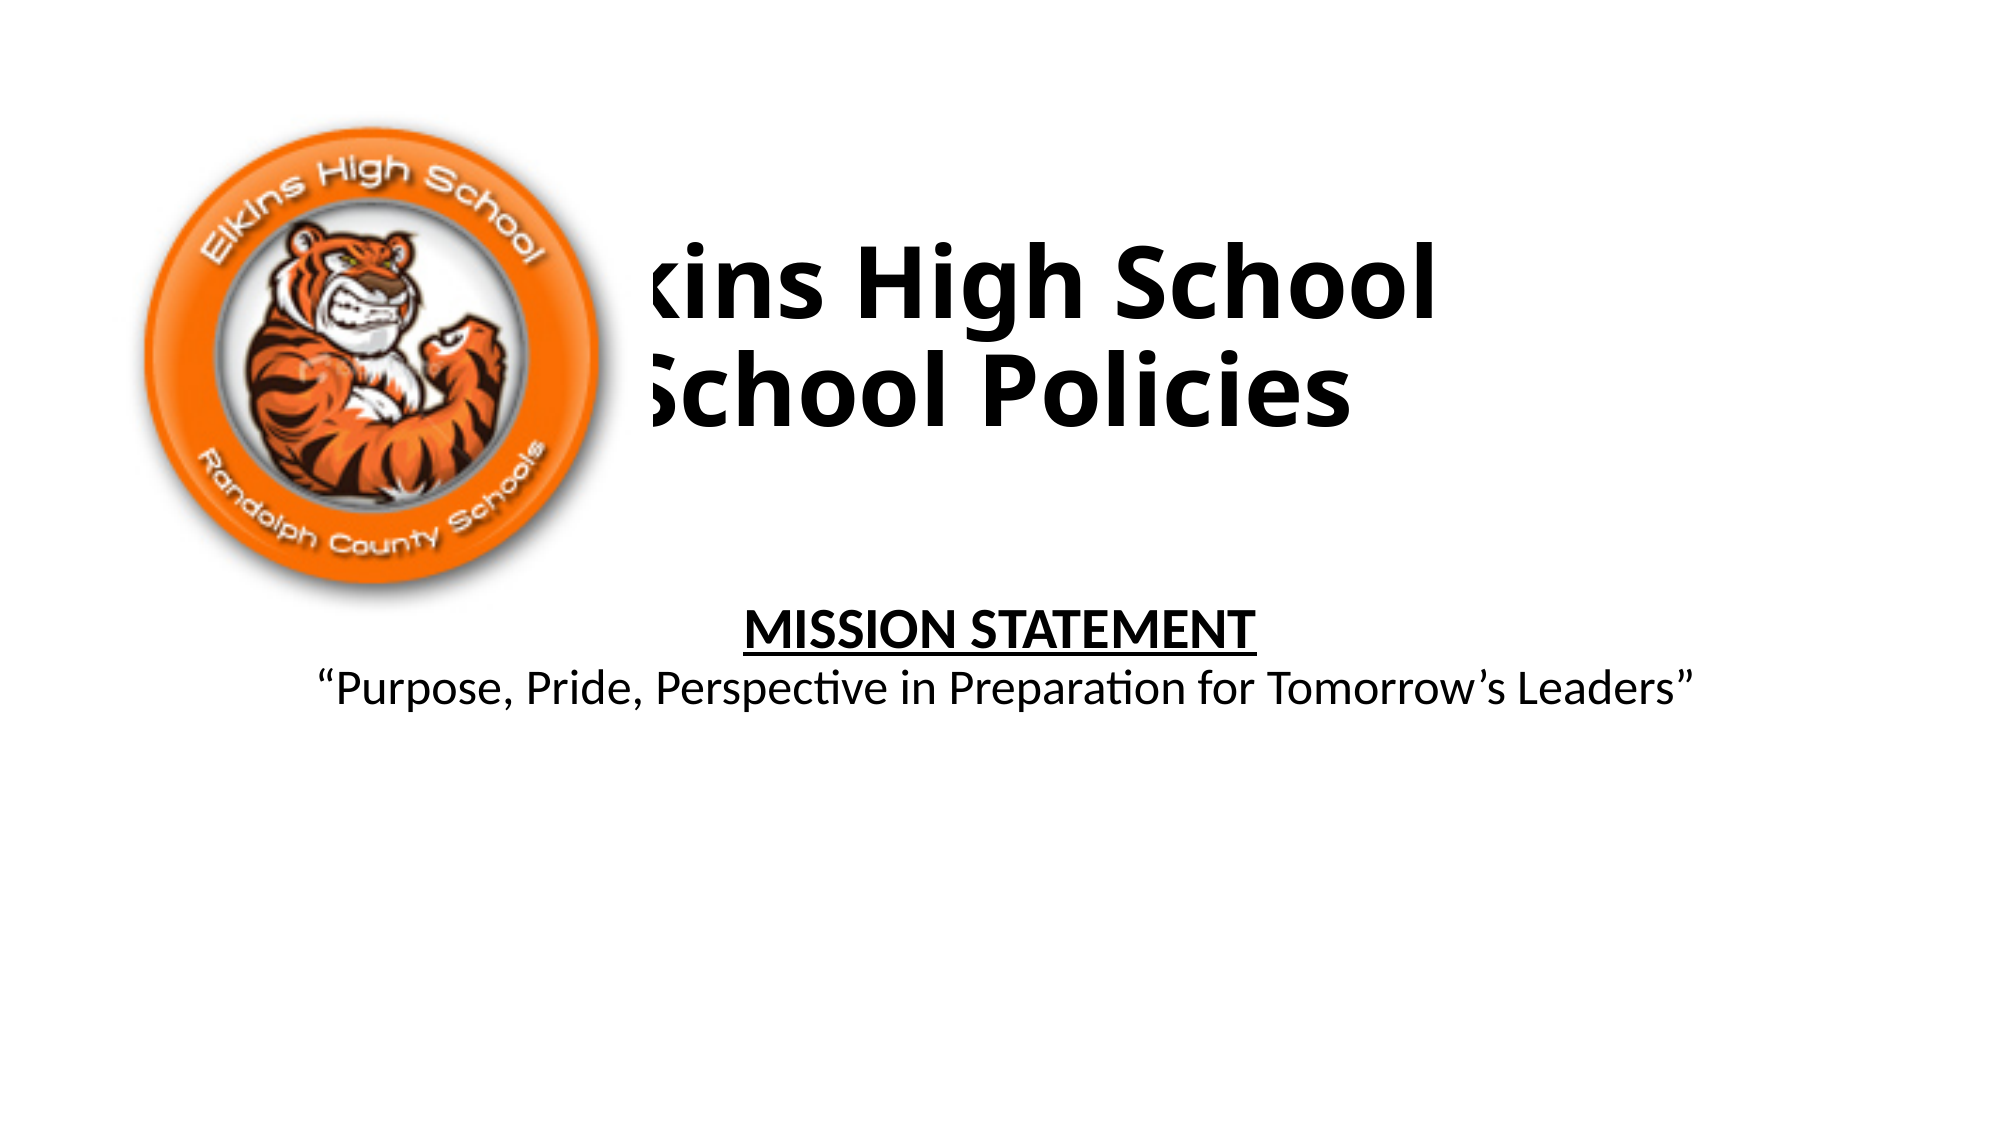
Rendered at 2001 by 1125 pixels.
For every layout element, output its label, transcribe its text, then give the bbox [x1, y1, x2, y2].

subtitle MISSION STATEMENT “Purpose, Pride, Perspective in Preparation for Tomorrow’s Leaders” [249, 590, 1750, 863]
picture [89, 71, 653, 635]
title Elkins High School School Policies [653, 259, 1750, 576]
